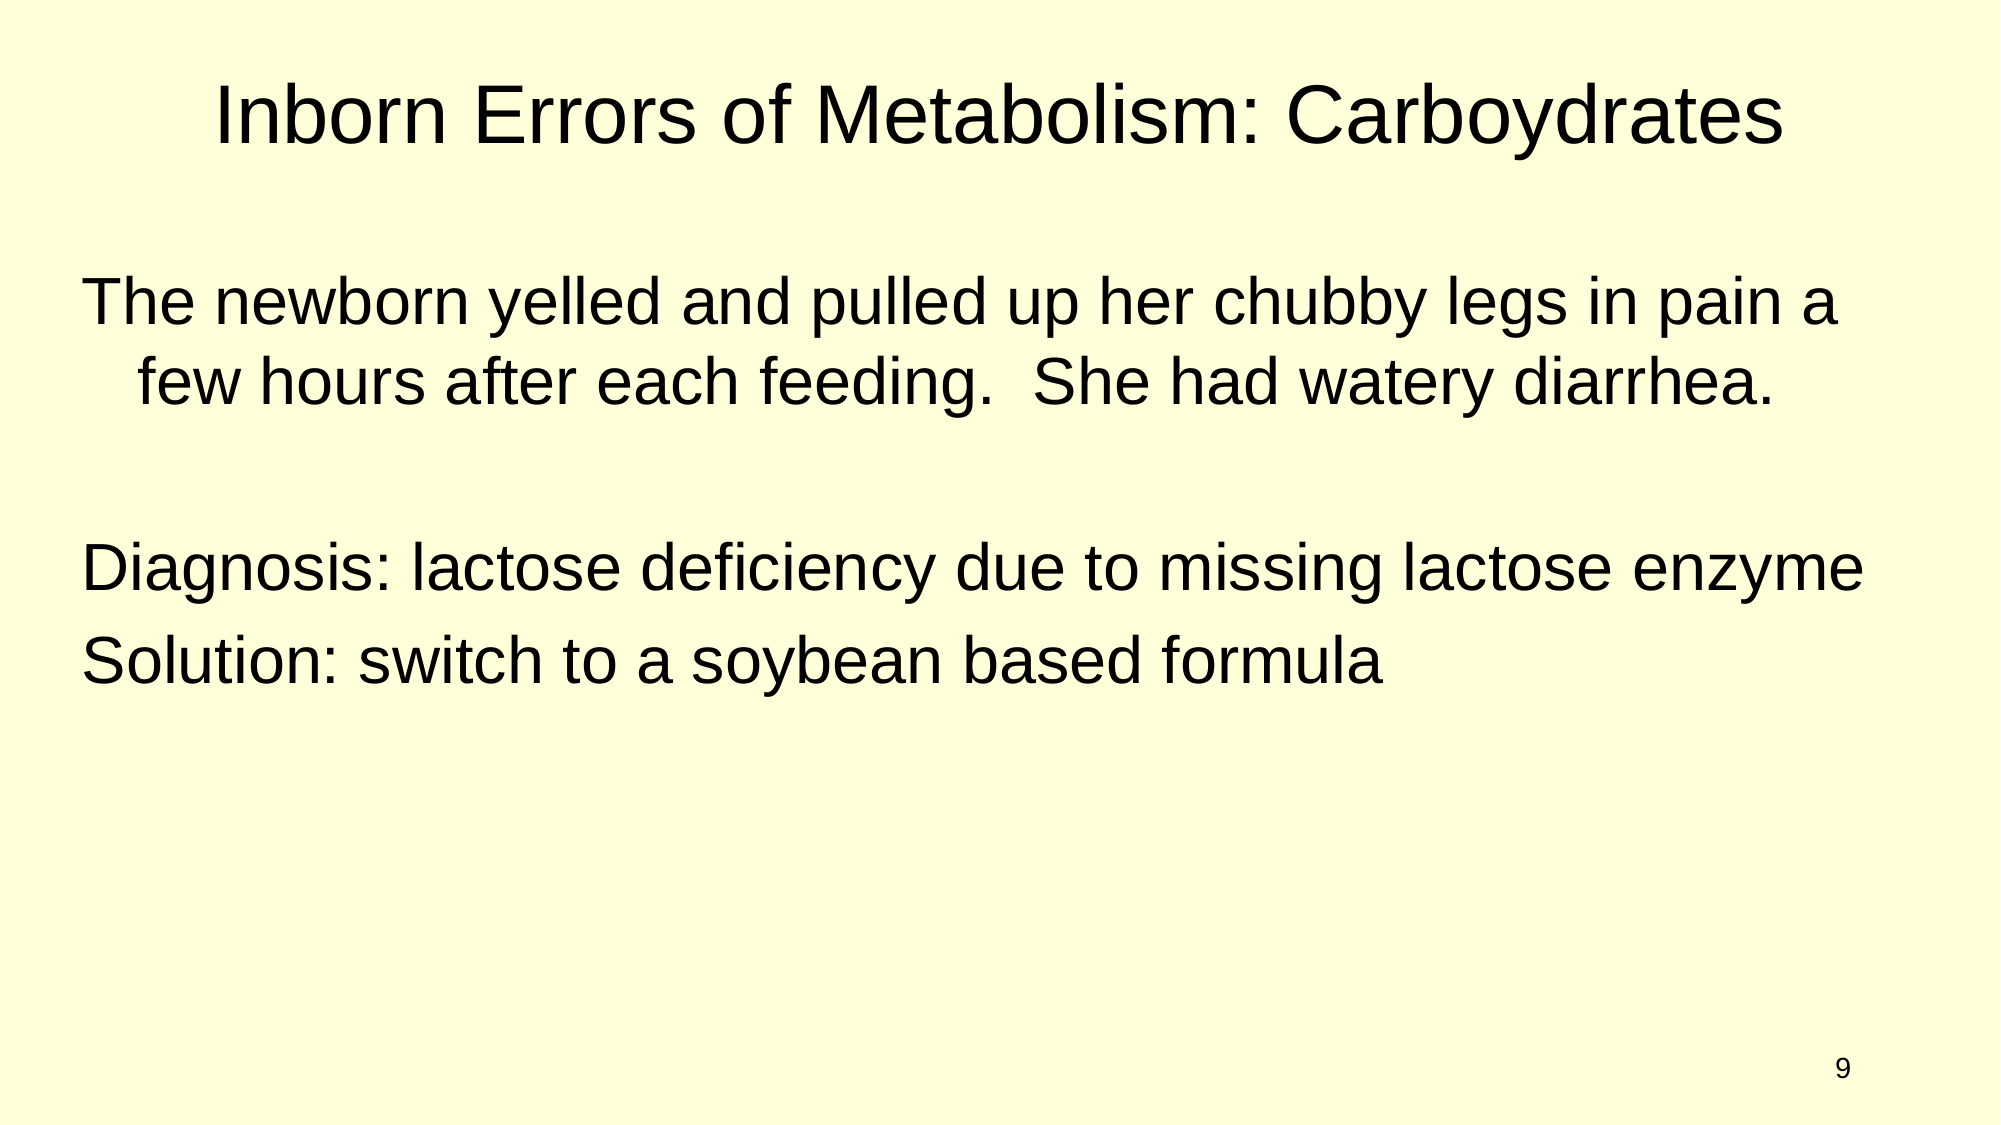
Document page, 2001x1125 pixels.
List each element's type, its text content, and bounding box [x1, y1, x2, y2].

title Inborn Errors of Metabolism: Carboydrates [66, 45, 1934, 175]
list The newborn yelled and pulled up her chubby legs in pain a few hours after each feeding. She had watery diarrhea. Diagnosis: lactose deficiency due to missing lactose enzyme Solution: switch to a soybean based formula [66, 249, 1934, 938]
